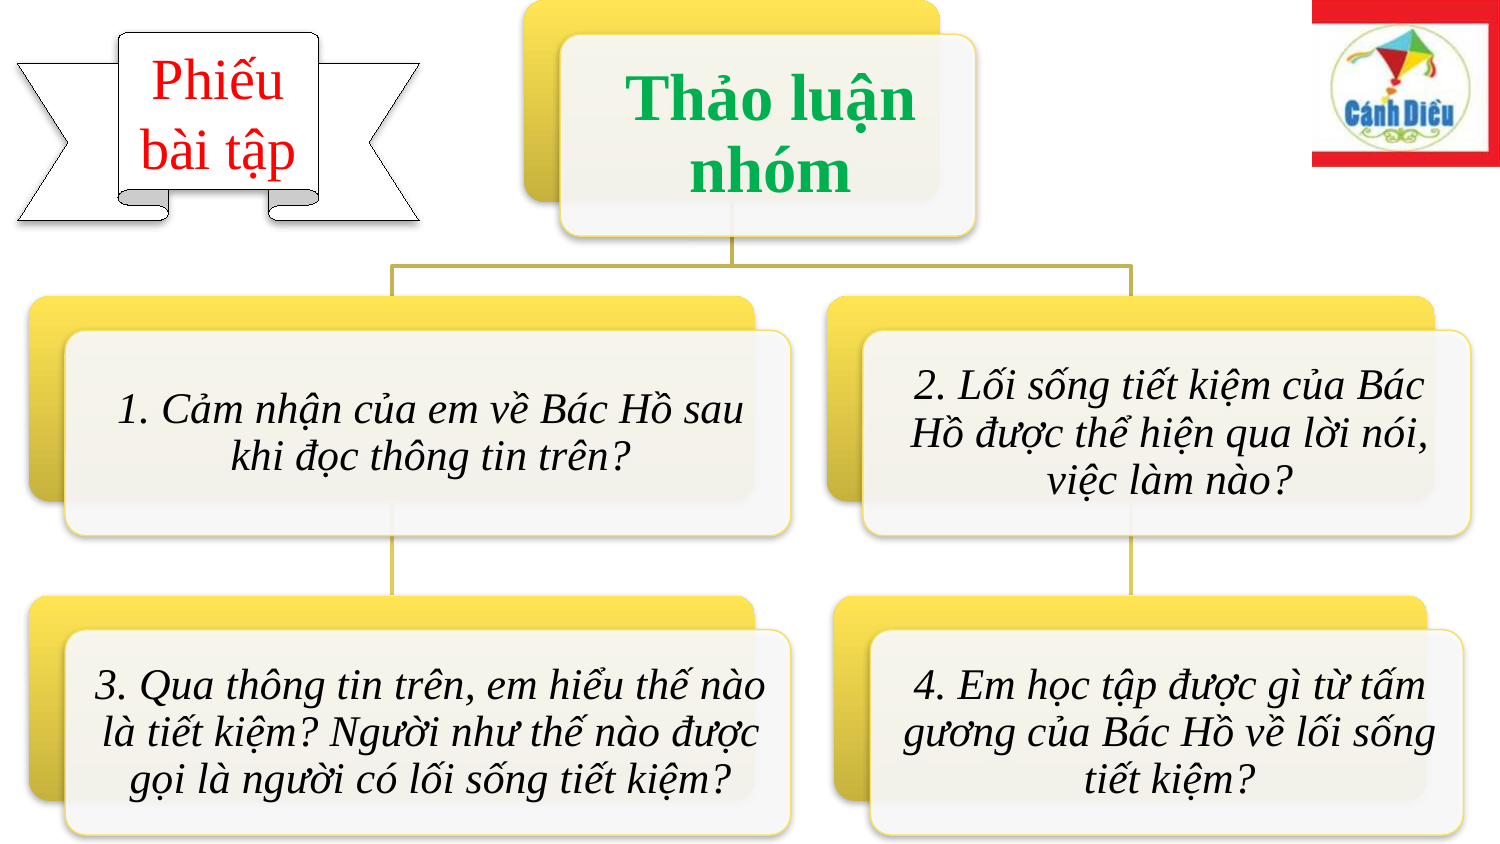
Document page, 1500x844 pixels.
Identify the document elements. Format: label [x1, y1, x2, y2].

text_box [0, 0, 1500, 836]
picture [1312, 0, 1500, 167]
